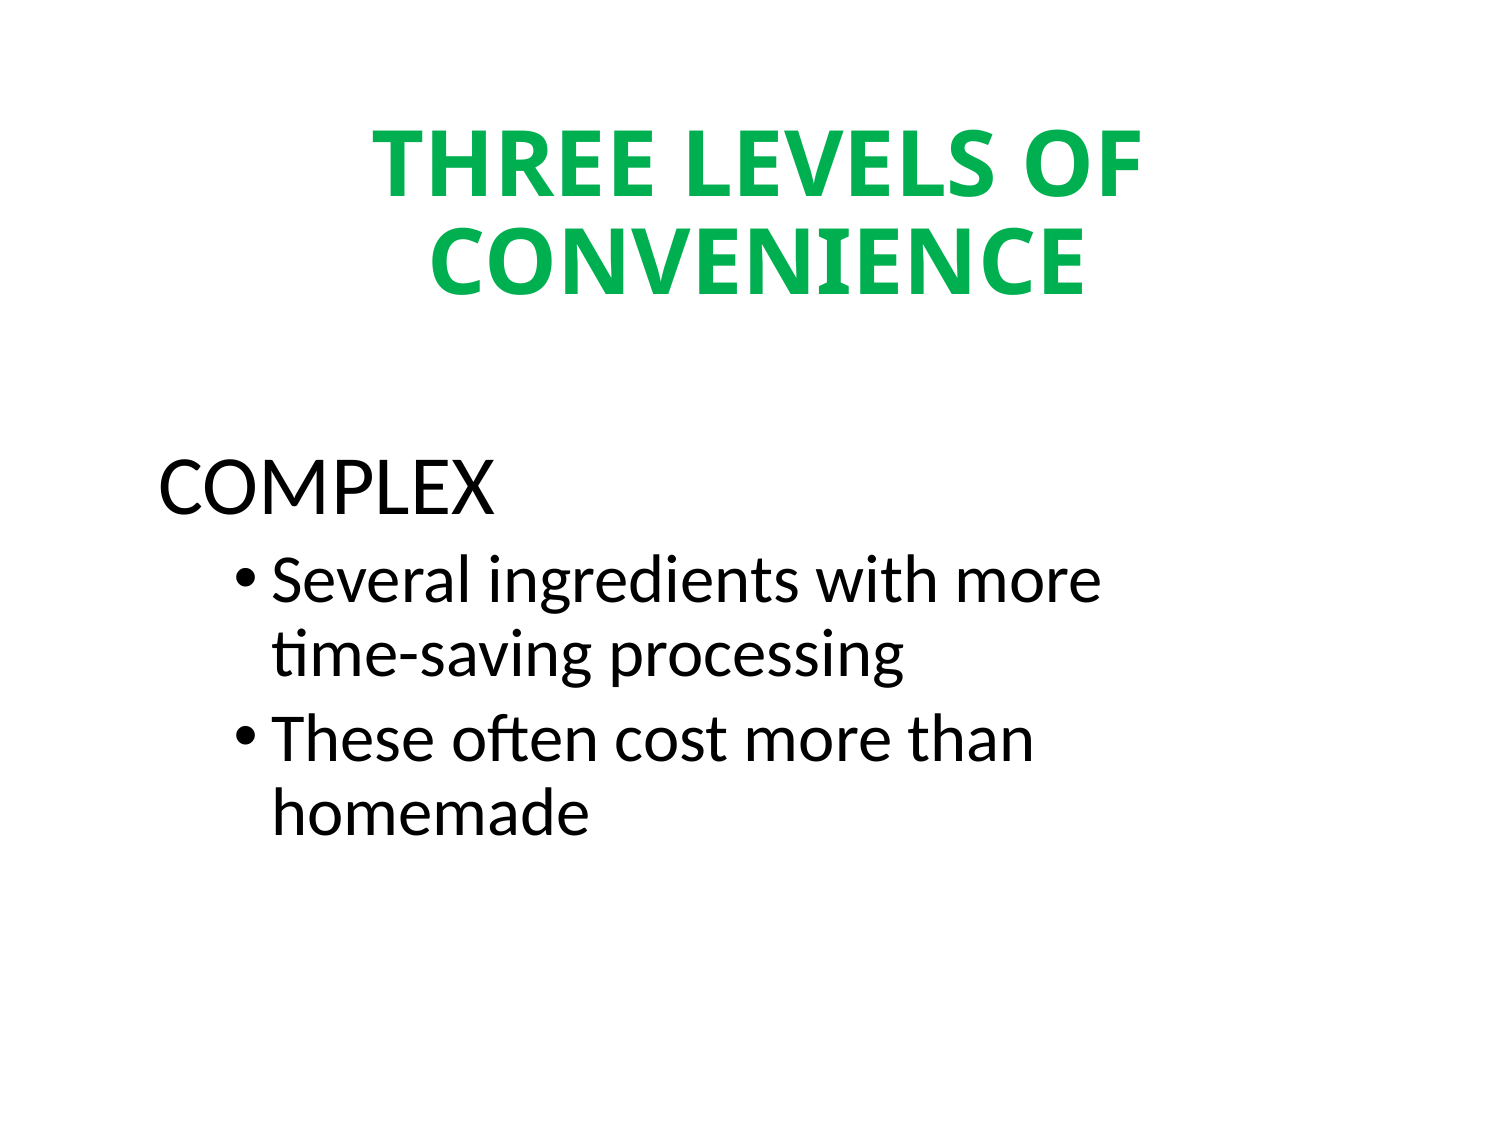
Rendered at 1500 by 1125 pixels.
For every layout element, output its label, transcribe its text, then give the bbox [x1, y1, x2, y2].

list COMPLEX Several ingredients with more time-saving processing These often cost more than homemade [143, 434, 1238, 1082]
title THREE LEVELS OF CONVENIENCE [64, 228, 1453, 314]
